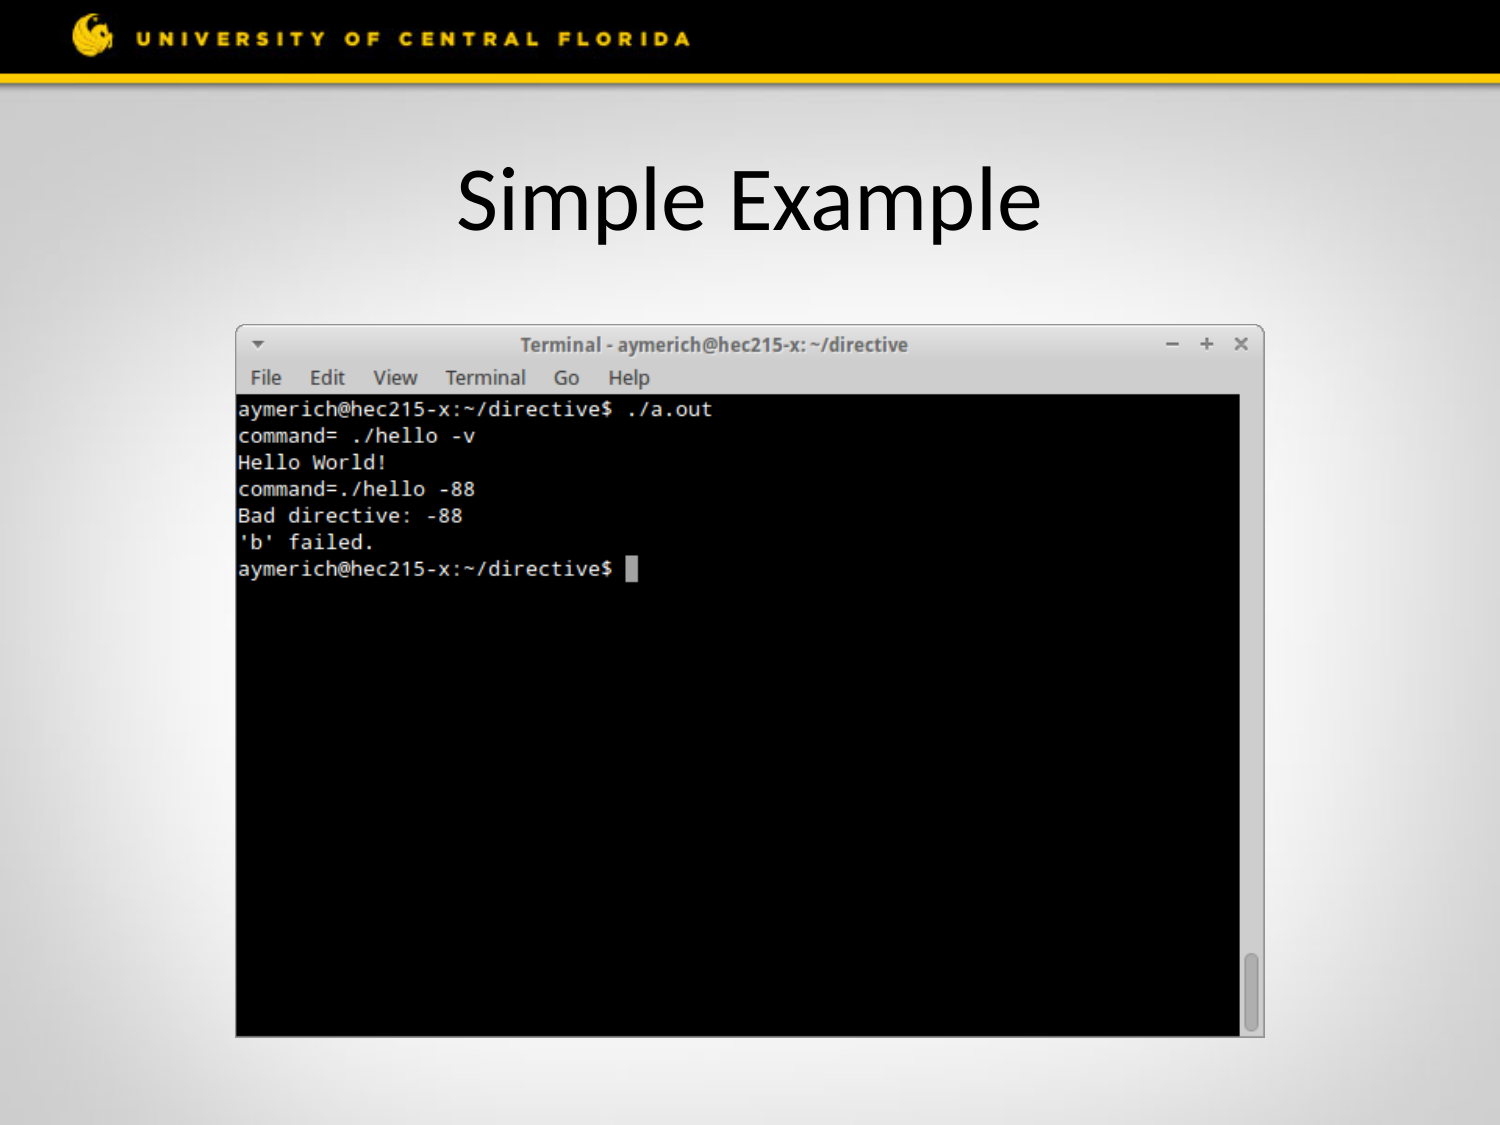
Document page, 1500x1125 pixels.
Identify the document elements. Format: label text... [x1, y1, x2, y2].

title Simple Example [74, 124, 1426, 263]
picture [0, 0, 1500, 1125]
